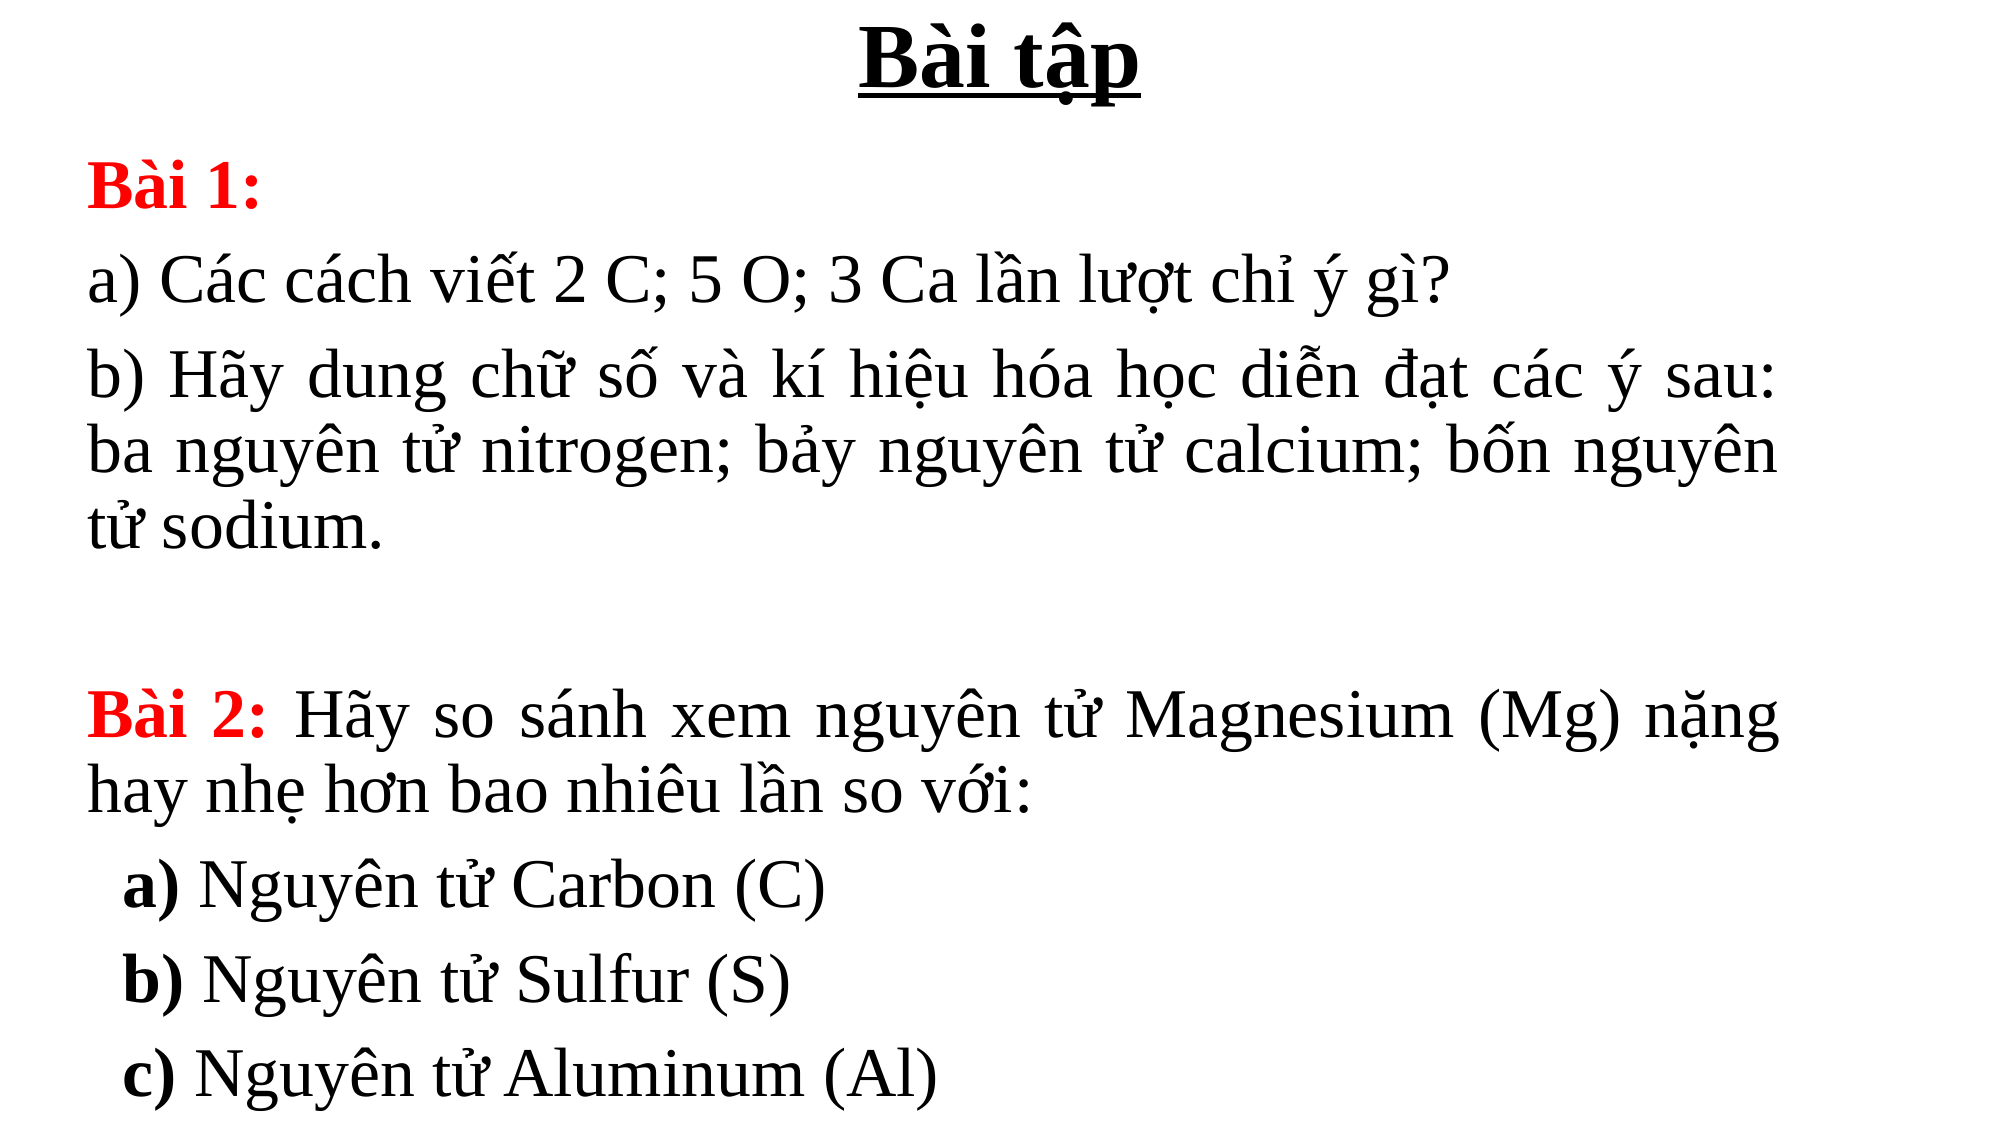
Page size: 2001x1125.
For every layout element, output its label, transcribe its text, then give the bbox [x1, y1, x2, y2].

list Bài 1: a) Các cách viết 2 C; 5 O; 3 Ca lần lượt chỉ ý gì? b) Hãy dung chữ số và kí hiệu hóa học diễn đạt các ý sau: ba nguyên tử nitrogen; bảy nguyên tử calcium; bốn nguyên tử sodium. Bài 2: Hãy so sánh xem nguyên tử Magnesium (Mg) nặng hay nhẹ hơn bao nhiêu lần so với: a) Nguyên tử Carbon (C) b) Nguyên tử Sulfur (S) c) Nguyên tử Aluminum (Al) [72, 140, 1798, 1125]
title Bài tập [137, 0, 1863, 117]
